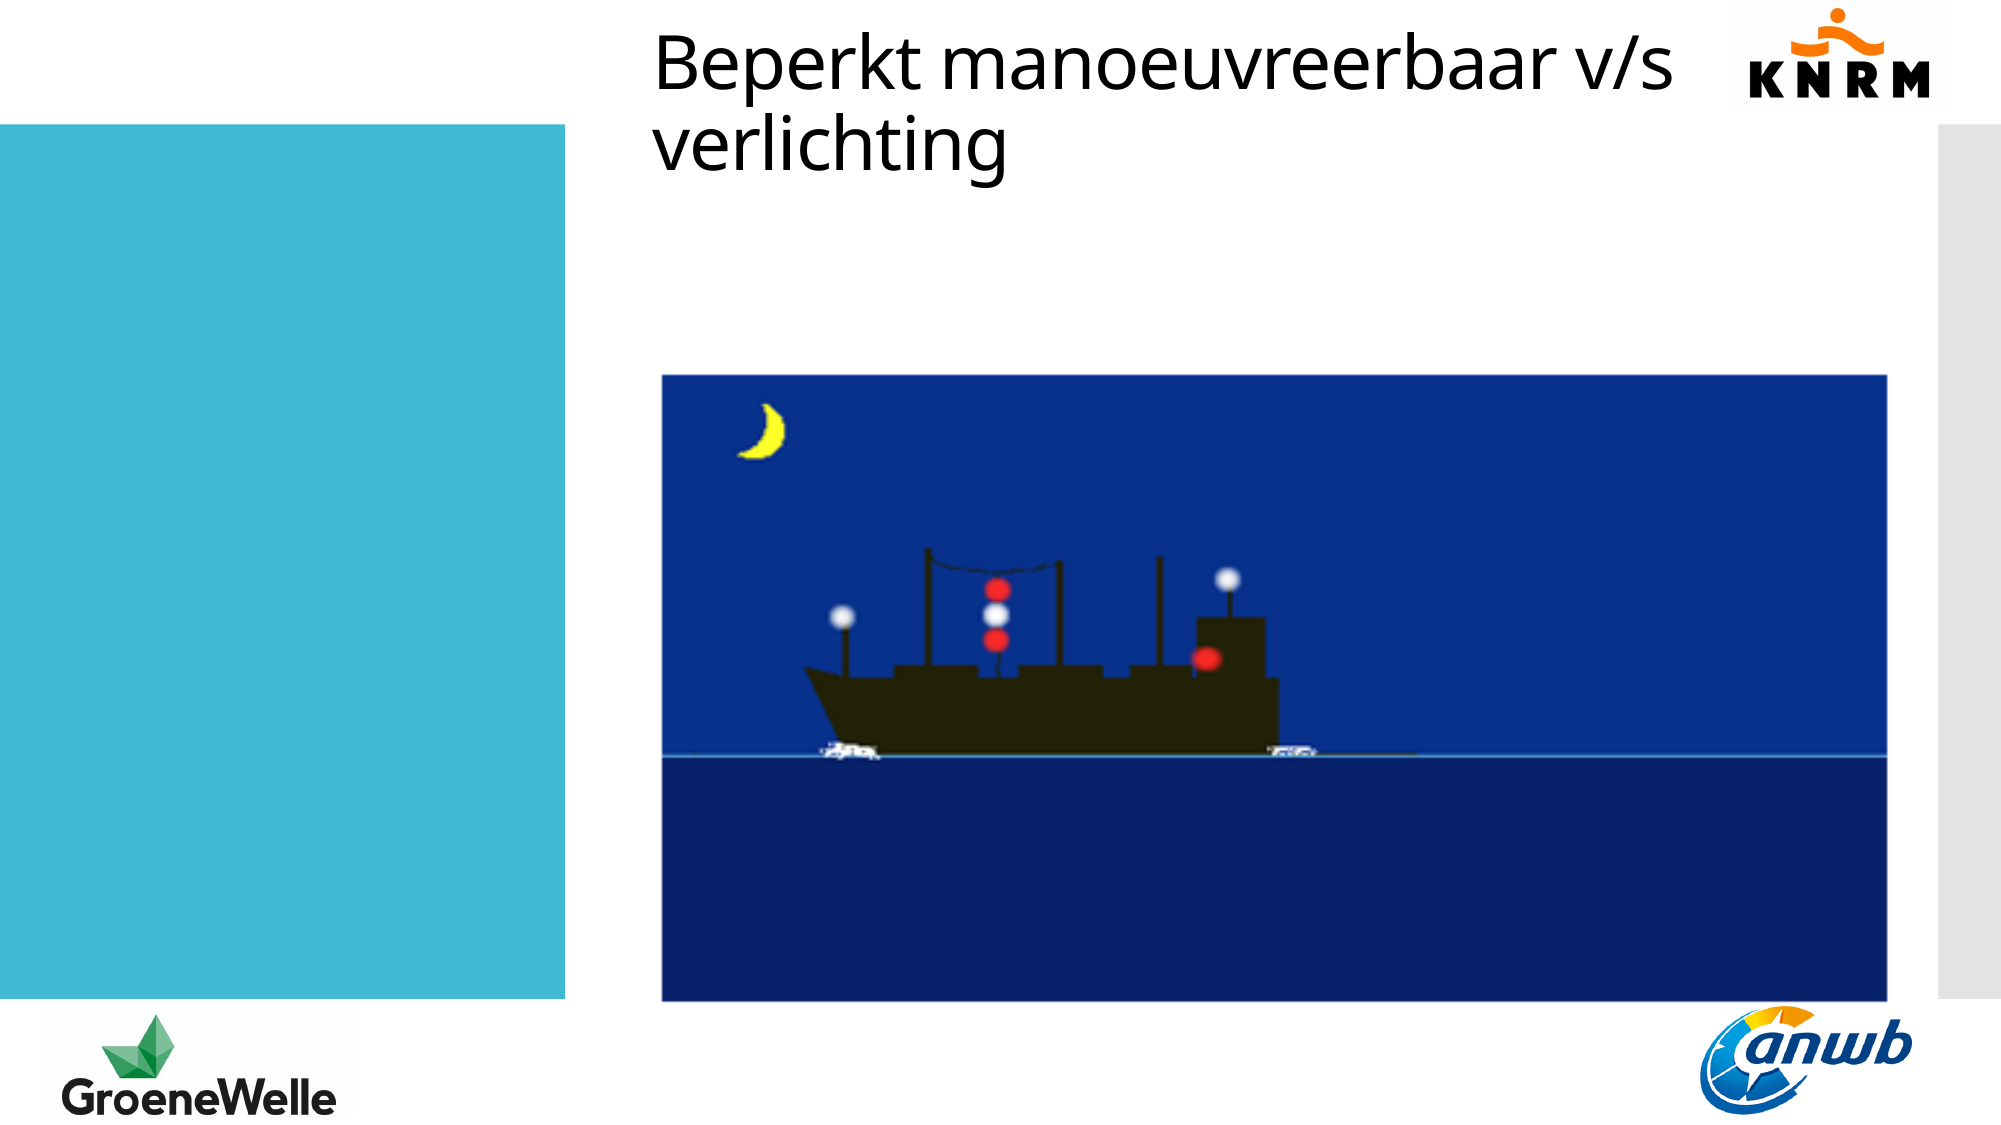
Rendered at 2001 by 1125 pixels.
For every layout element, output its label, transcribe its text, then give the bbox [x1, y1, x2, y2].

picture [1731, 0, 1949, 113]
picture [1688, 985, 1912, 1125]
title Beperkt manoeuvreerbaar v/s verlichting [637, 0, 1901, 309]
picture [39, 1011, 359, 1118]
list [655, 278, 1901, 1125]
